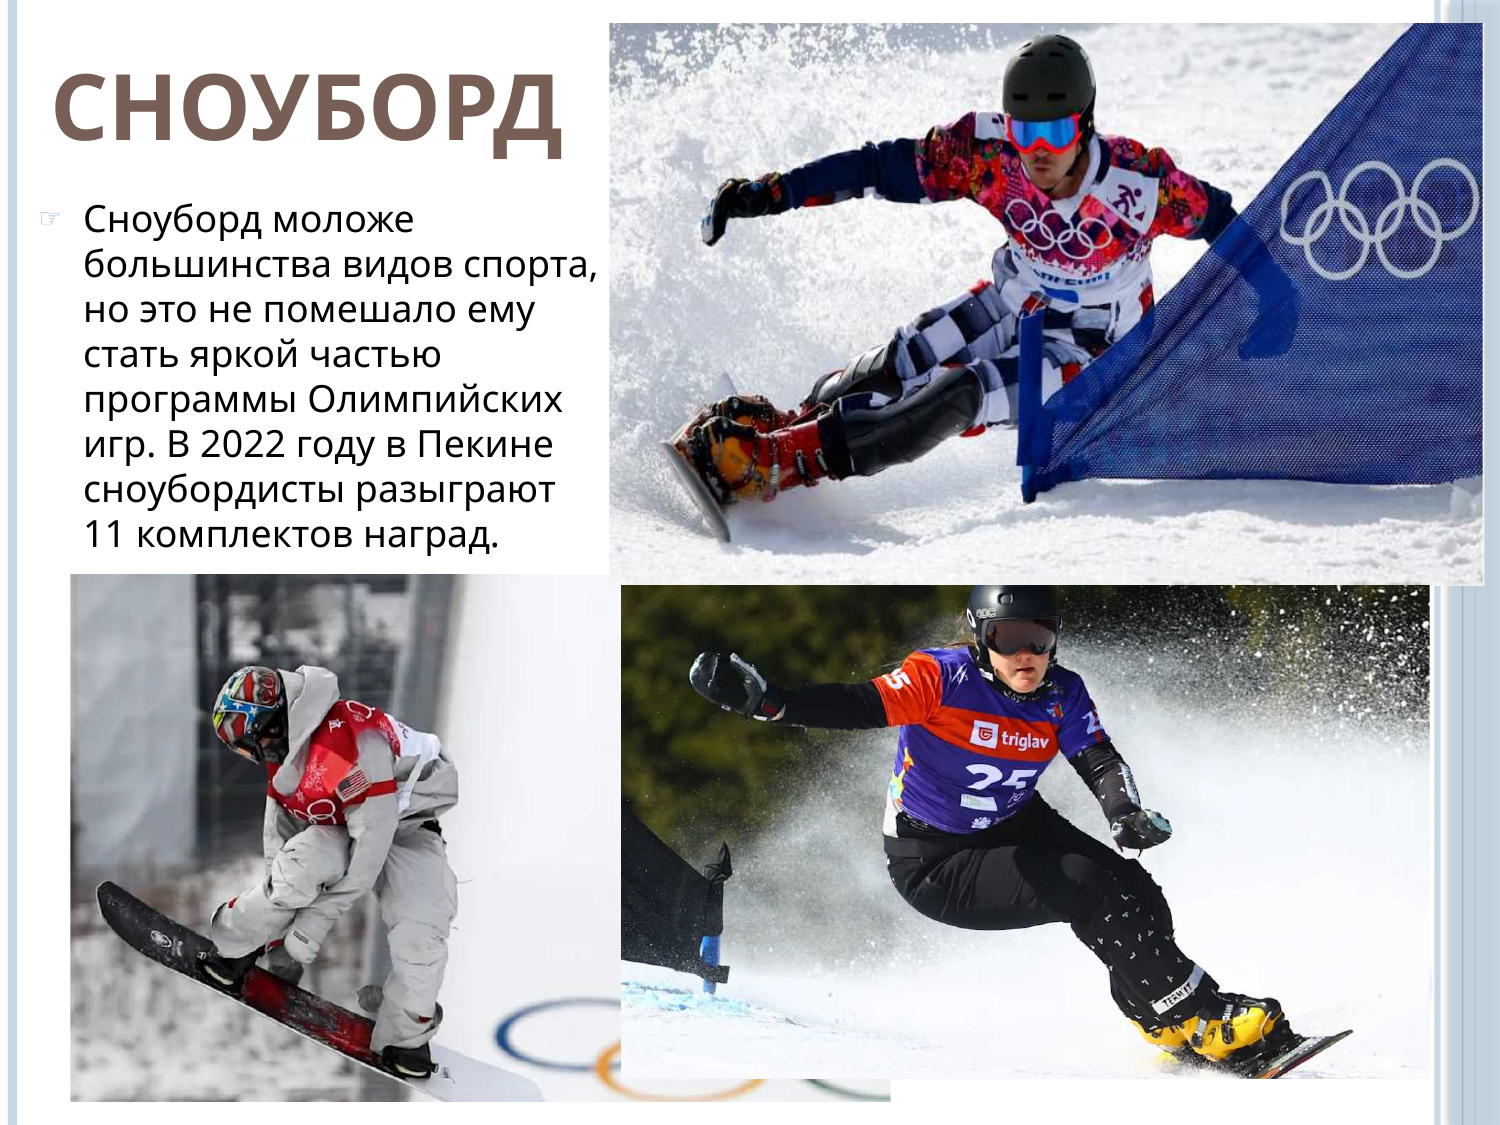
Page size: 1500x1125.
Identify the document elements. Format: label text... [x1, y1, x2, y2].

title Сноуборд [35, 46, 603, 166]
picture [69, 22, 1485, 1102]
list Сноуборд моложе большинства видов спорта, но это не помешало ему стать яркой частью программы Олимпийских игр. В 2022 году в Пекине сноубордисты разыграют 11 комплектов наград. [23, 187, 603, 680]
